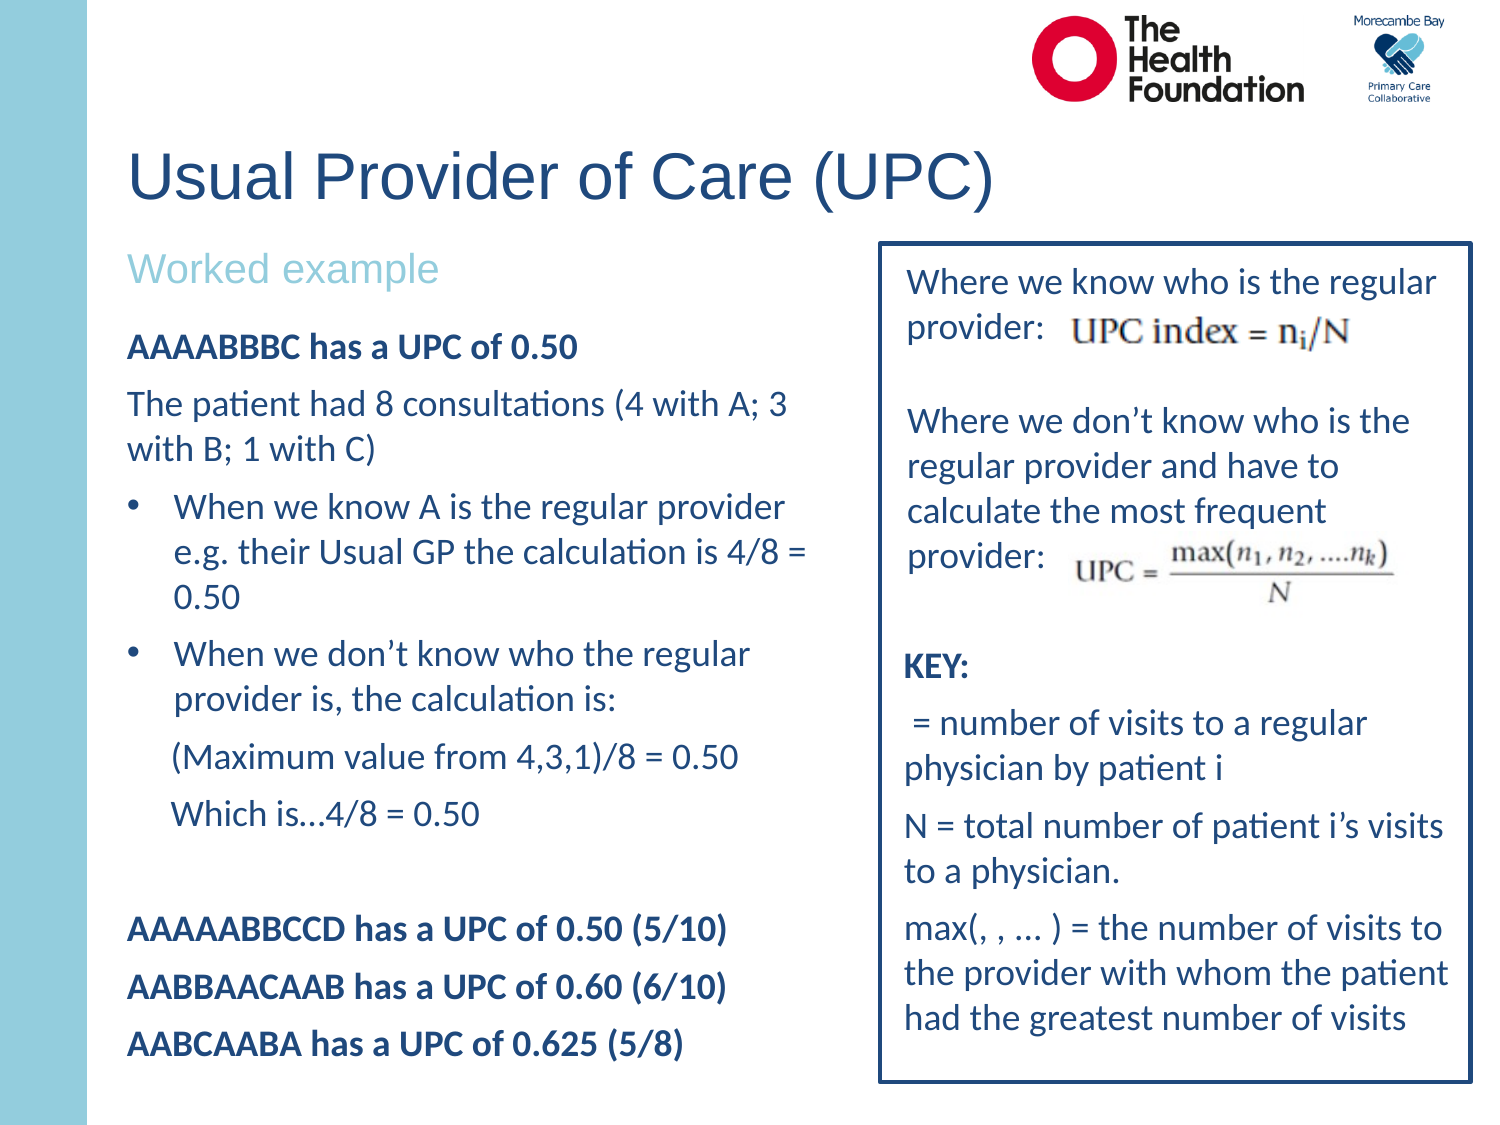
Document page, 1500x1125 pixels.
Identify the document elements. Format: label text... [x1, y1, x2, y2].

text_box Where we don’t know who is the regular provider and have to calculate the most frequent provider: [892, 388, 1472, 584]
text_box [878, 241, 1473, 1084]
picture [1032, 15, 1445, 102]
picture [1068, 531, 1424, 624]
text_box AAAABBBC has a UPC of 0.50 The patient had 8 consultations (4 with A; 3 with B; 1 with C) When we know A is the regular provider e.g. their Usual GP the calculation is 4/8 = 0.50 When we don’t know who the regular provider is, the calculation is: (Maximum value from 4,3,1)/8 = 0.50 Which is…4/8 = 0.50 AAAAABBCCD has a UPC of 0.50 (5/10) AABBAACAAB has a UPC of 0.60 (6/10) AABCAABA has a UPC of 0.625 (5/8) [112, 315, 857, 1125]
title Usual Provider of Care (UPC) [112, 125, 1471, 219]
picture [1058, 302, 1377, 366]
text_box Worked example [112, 219, 1471, 315]
